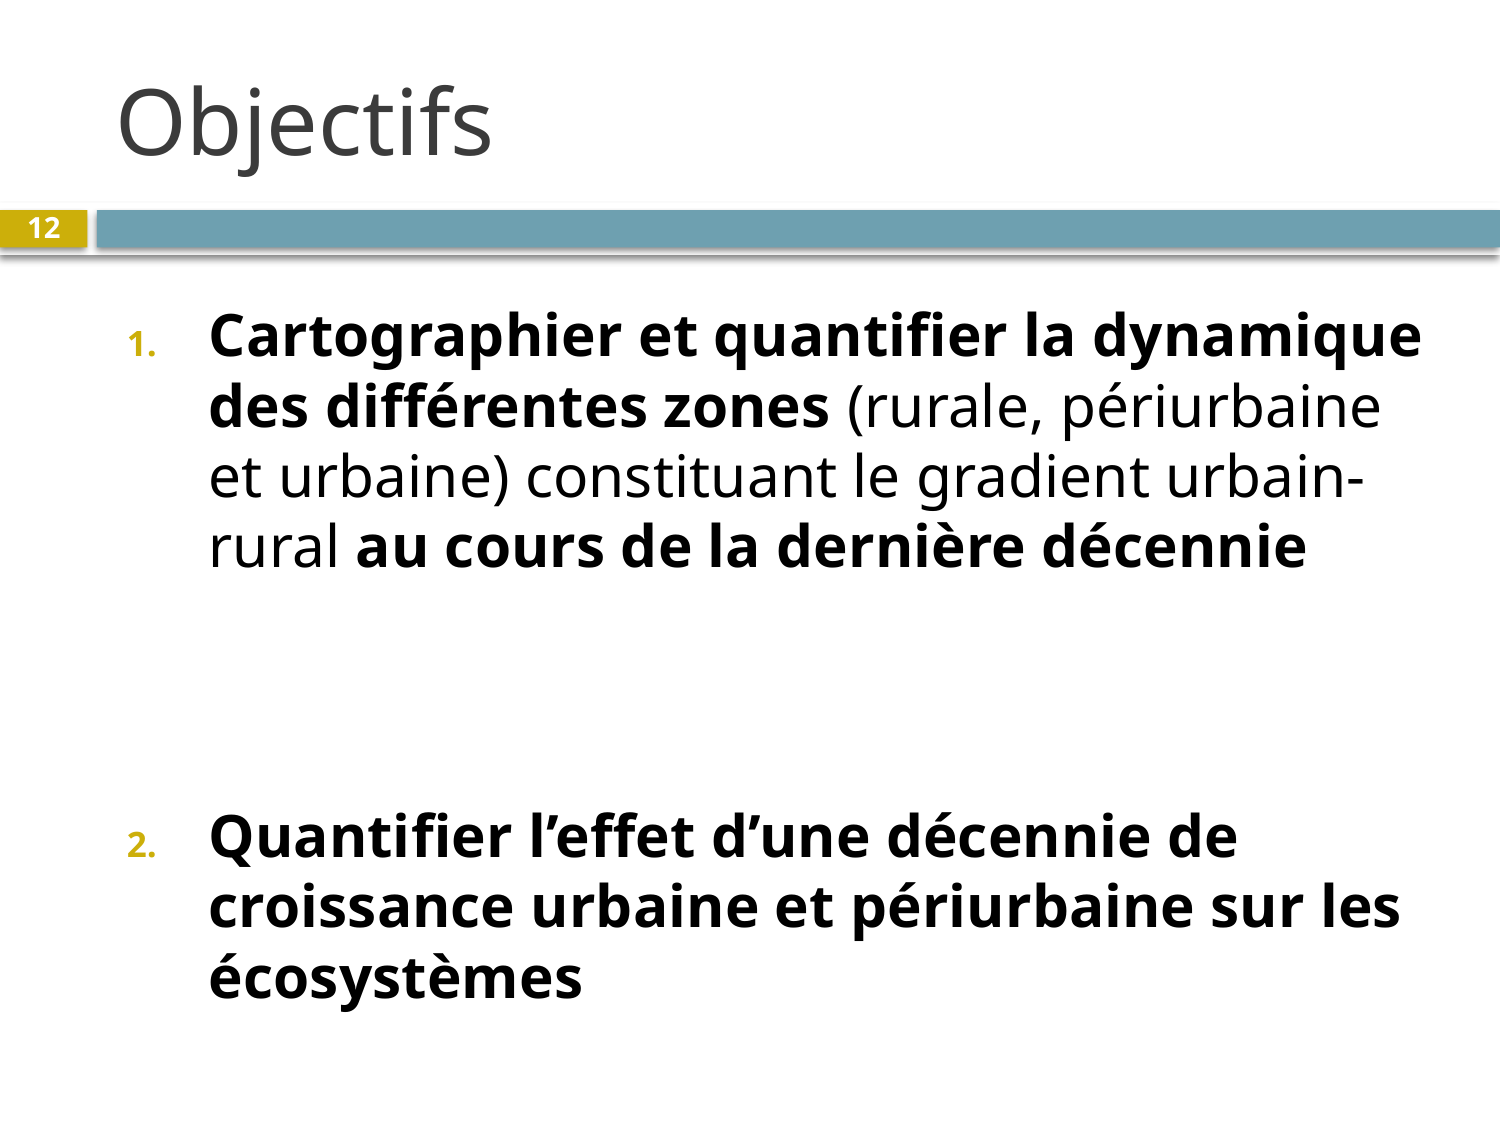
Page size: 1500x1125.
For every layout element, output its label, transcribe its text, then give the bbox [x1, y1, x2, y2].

slide_number 12 [0, 208, 88, 249]
list Cartographier et quantifier la dynamique des différentes zones (rurale, périurbaine et urbaine) constituant le gradient urbain-rural au cours de la dernière décennie Quantifier l’effet d’une décennie de croissance urbaine et périurbaine sur les écosystèmes [112, 290, 1450, 1029]
title Objectifs [100, 37, 1438, 200]
